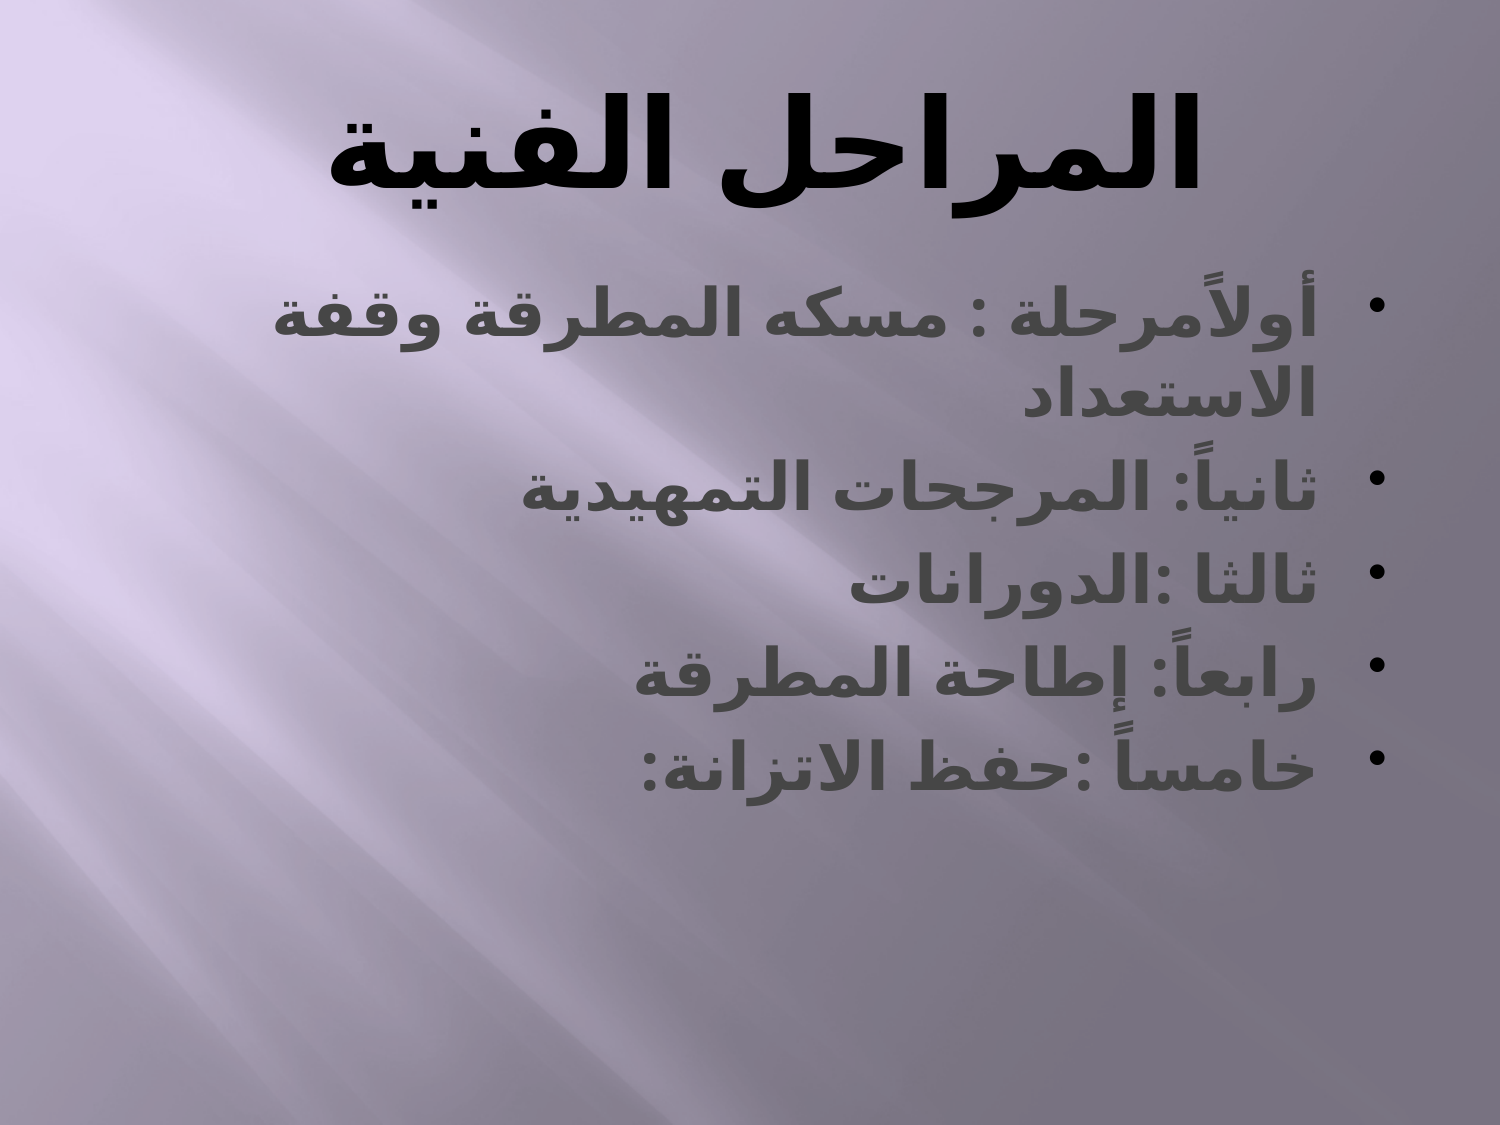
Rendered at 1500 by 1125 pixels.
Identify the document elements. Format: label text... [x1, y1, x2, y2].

list أولاًمرحلة : مسكه المطرقة وقفة الاستعداد ثانياً: المرجحات التمهيدية ثالثا :الدورانات رابعاً: إطاحة المطرقة خامساً :حفظ الاتزانة: [75, 262, 1425, 1035]
title المراحل الفنية [75, 45, 1425, 233]
